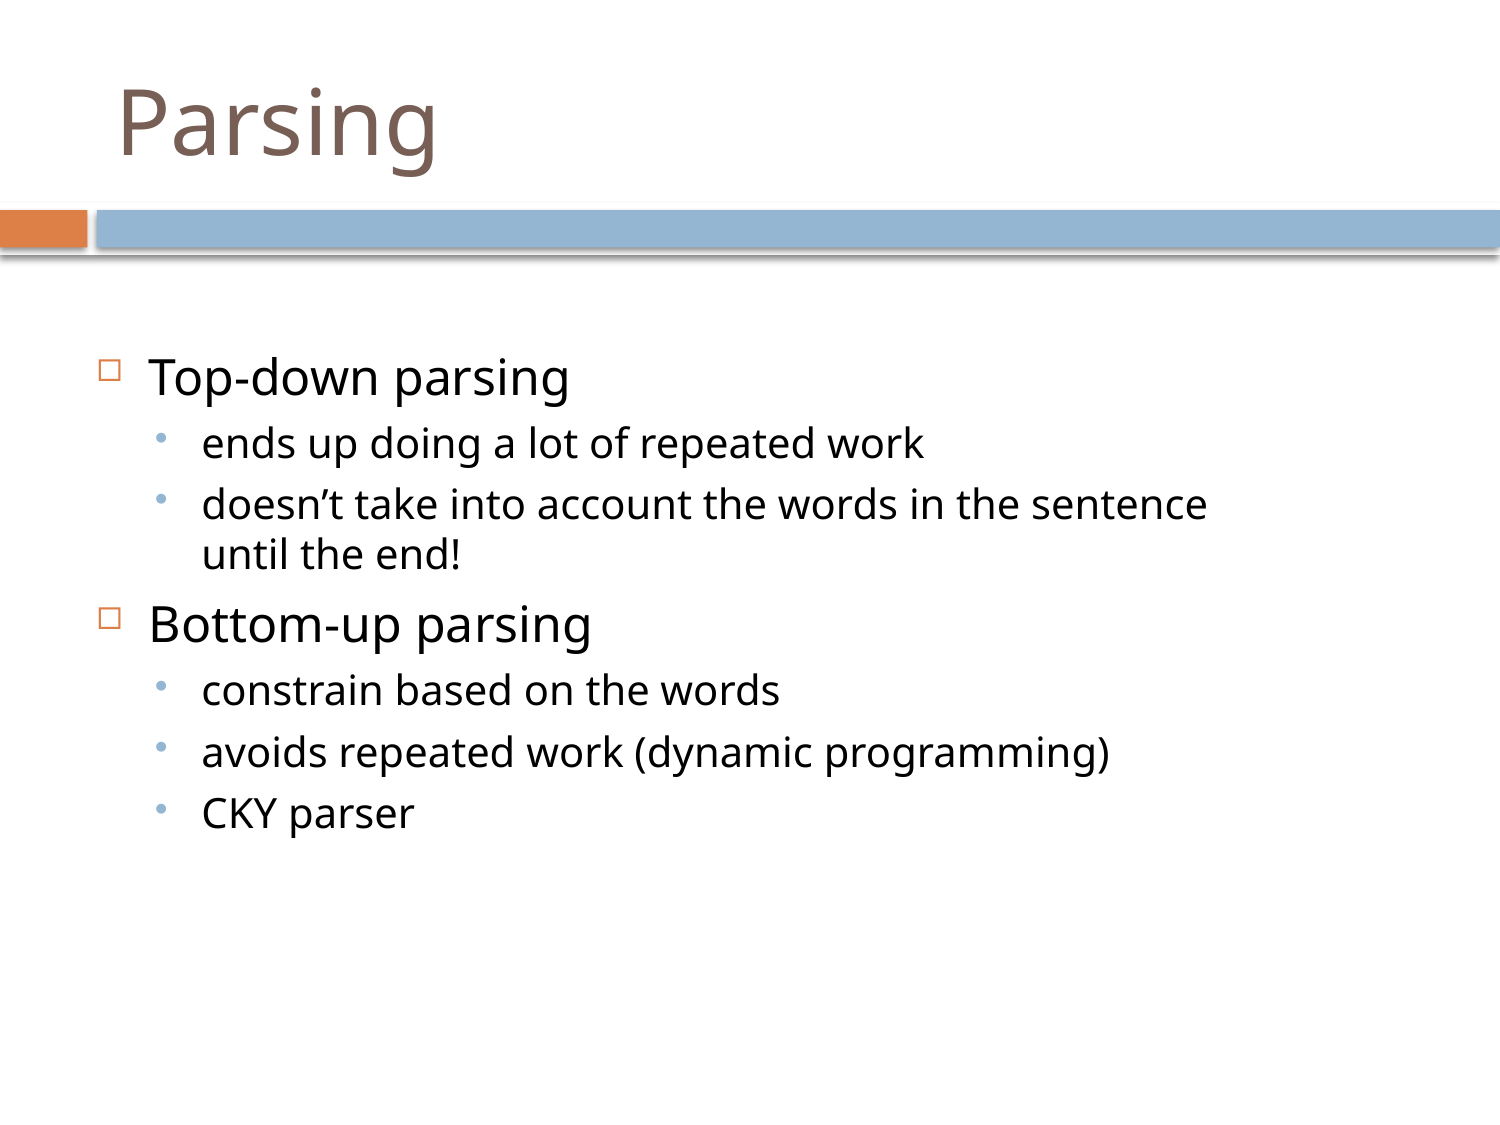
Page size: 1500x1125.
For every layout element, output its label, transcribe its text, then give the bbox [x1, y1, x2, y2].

title Parsing [100, 37, 1438, 200]
list Top-down parsing ends up doing a lot of repeated work doesn’t take into account the words in the sentence until the end! Bottom-up parsing constrain based on the words avoids repeated work (dynamic programming) CKY parser [81, 337, 1322, 1005]
